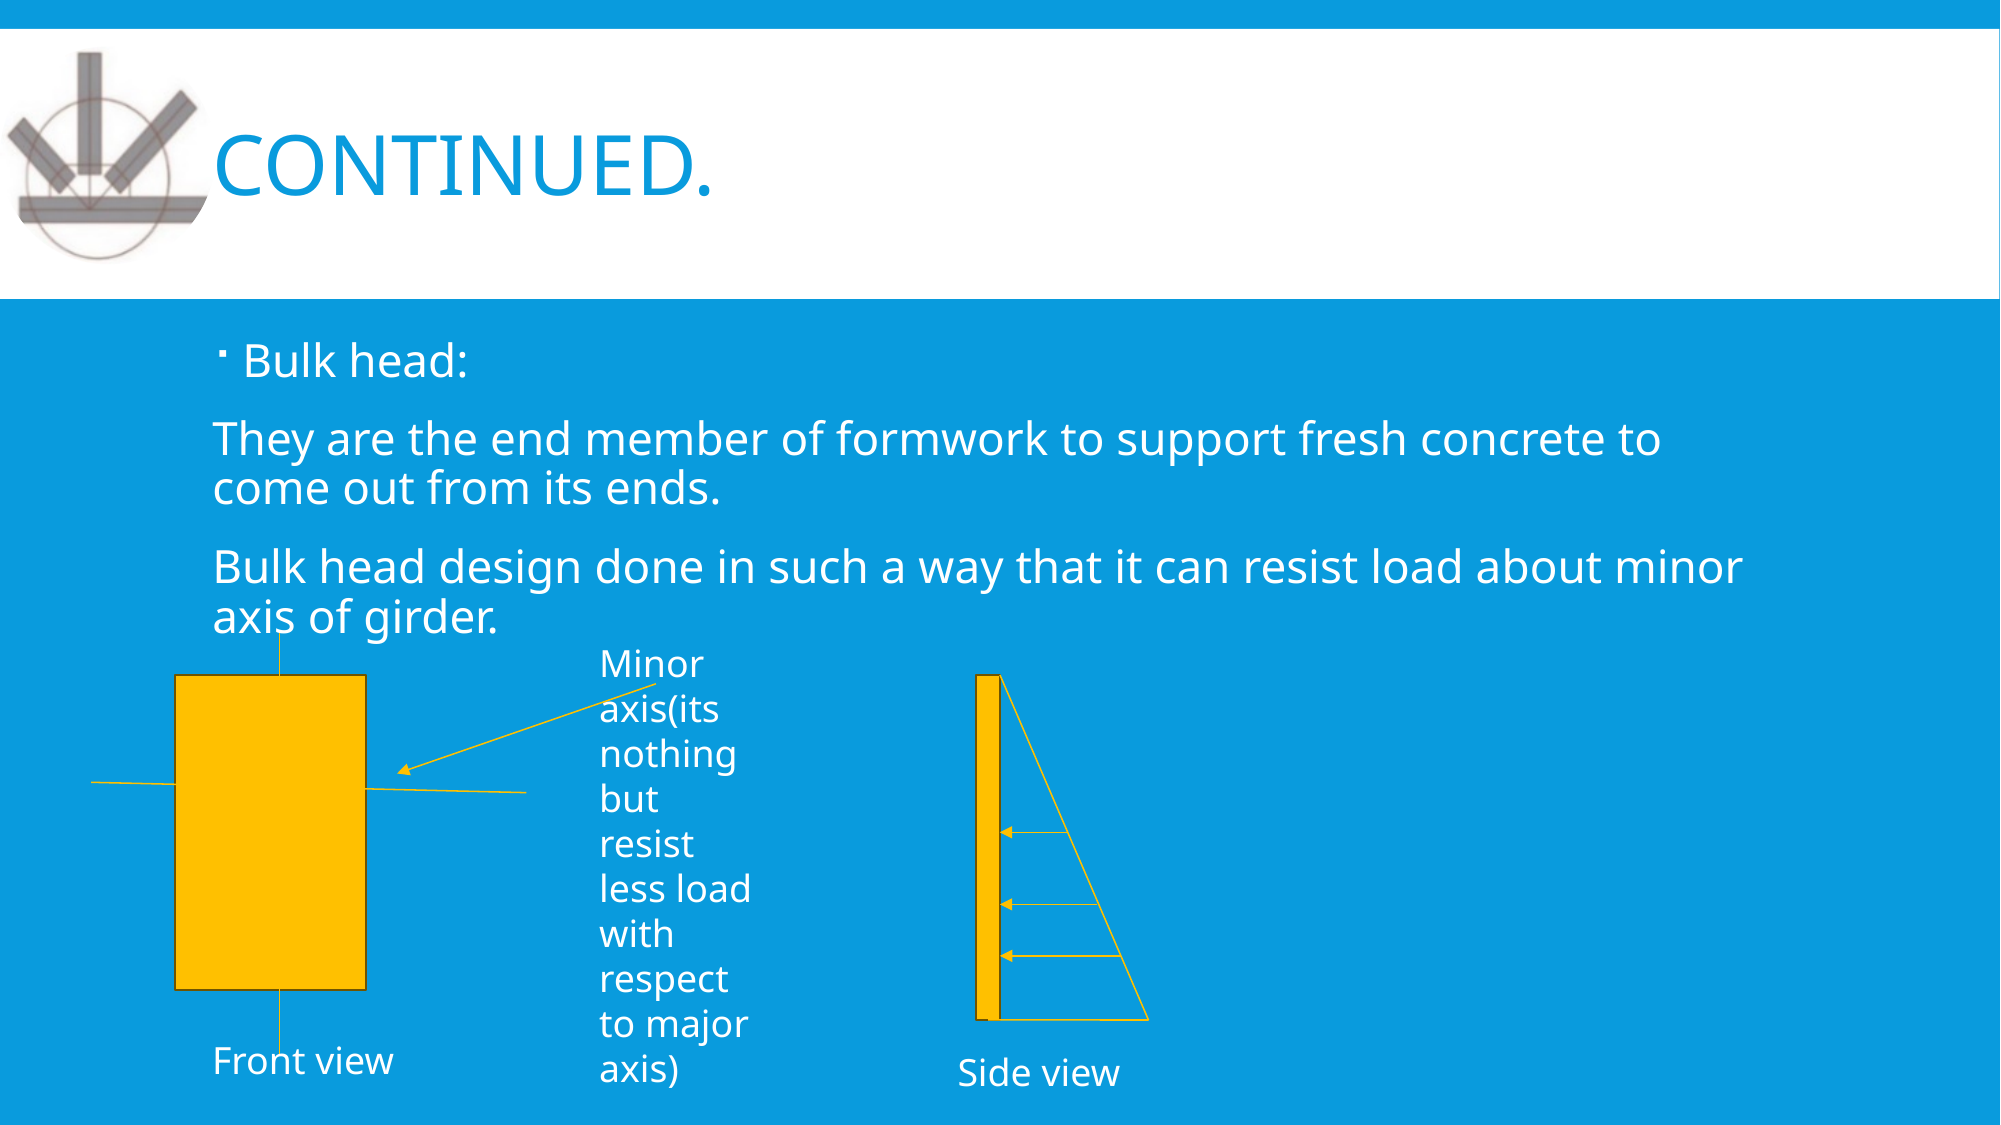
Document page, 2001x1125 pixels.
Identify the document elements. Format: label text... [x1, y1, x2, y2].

text_box [174, 674, 272, 777]
text_box [286, 802, 367, 991]
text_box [396, 683, 657, 774]
text_box [286, 674, 367, 777]
text_box [174, 802, 272, 991]
title Continued. [197, 46, 1803, 295]
text_box Side view [942, 1041, 1206, 1101]
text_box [90, 782, 272, 793]
text_box Front view [197, 1029, 552, 1090]
text_box Minor axis(its nothing but resist less load with respect to major axis) [584, 632, 776, 1098]
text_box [286, 782, 527, 793]
text_box [975, 674, 994, 1021]
picture [0, 46, 216, 265]
list Bulk head: They are the end member of formwork to support fresh concrete to come out from its ends. Bulk head design done in such a way that it can resist load about minor axis of girder. [197, 329, 1803, 1020]
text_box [999, 674, 1149, 1021]
